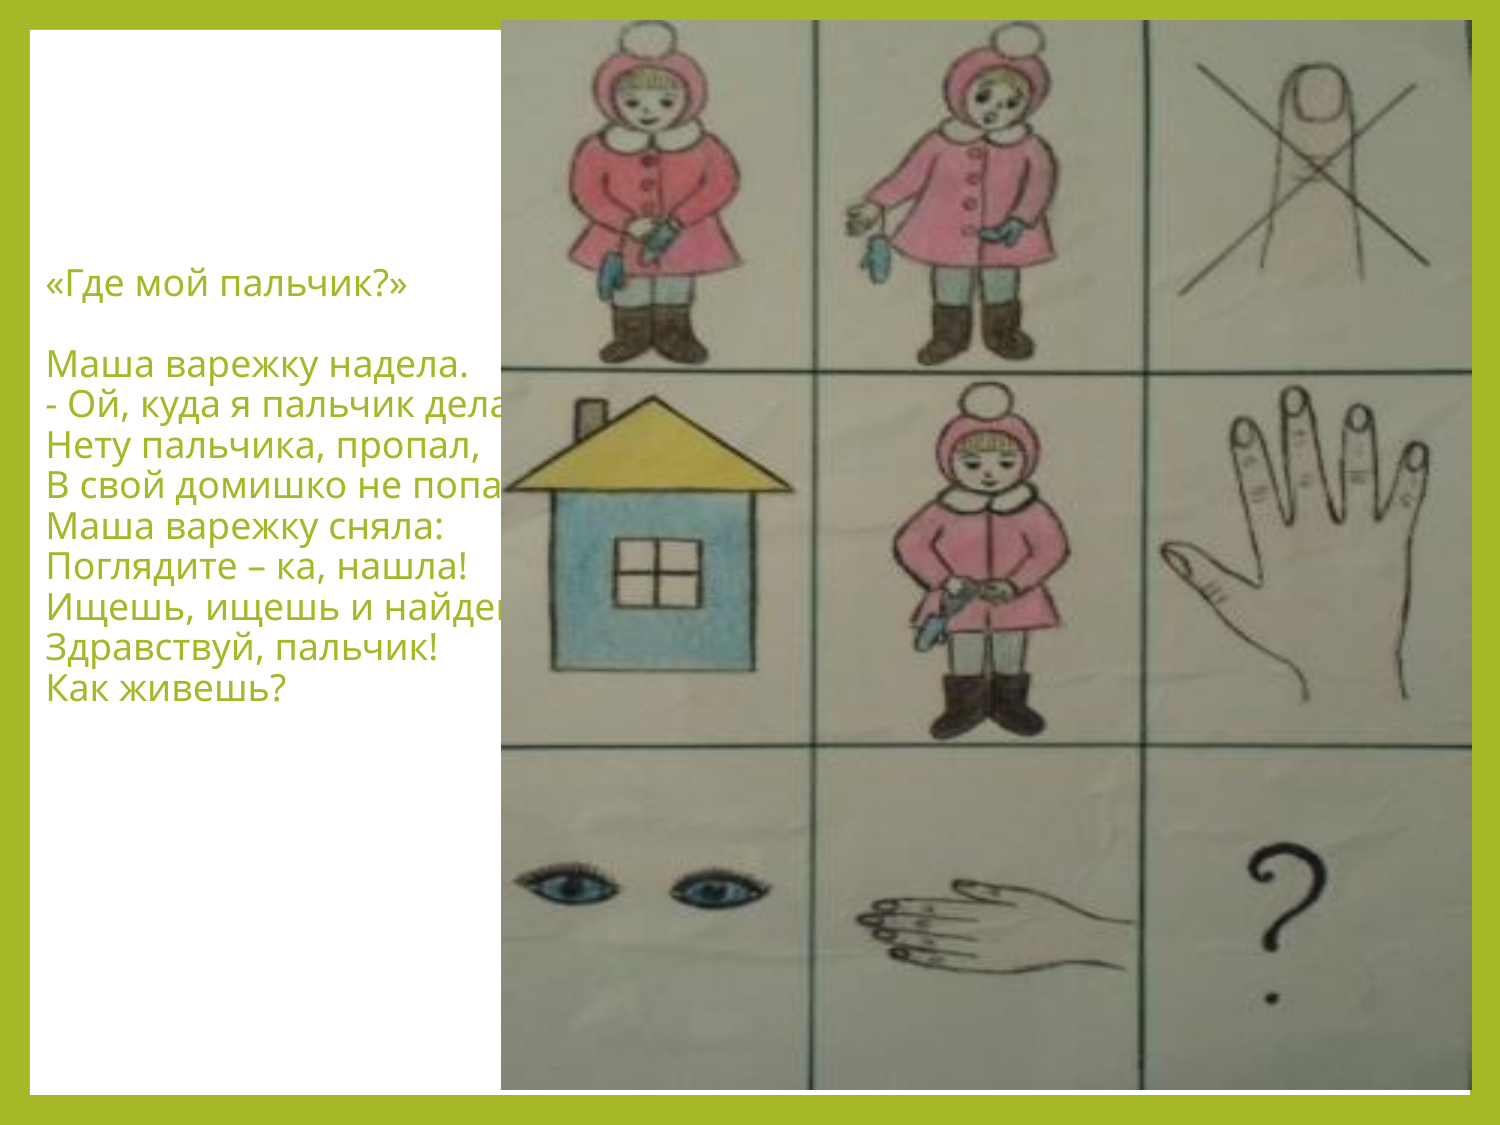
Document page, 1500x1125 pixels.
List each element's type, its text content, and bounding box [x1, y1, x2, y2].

title «Где мой пальчик?» Маша варежку надела. - Ой, куда я пальчик дела? Нету пальчика, пропал, В свой домишко не попал, Маша варежку сняла: Поглядите – ка, нашла! Ищешь, ищешь и найдешь. Здравствуй, пальчик! Как живешь? [30, 19, 500, 1090]
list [501, 20, 1472, 1091]
